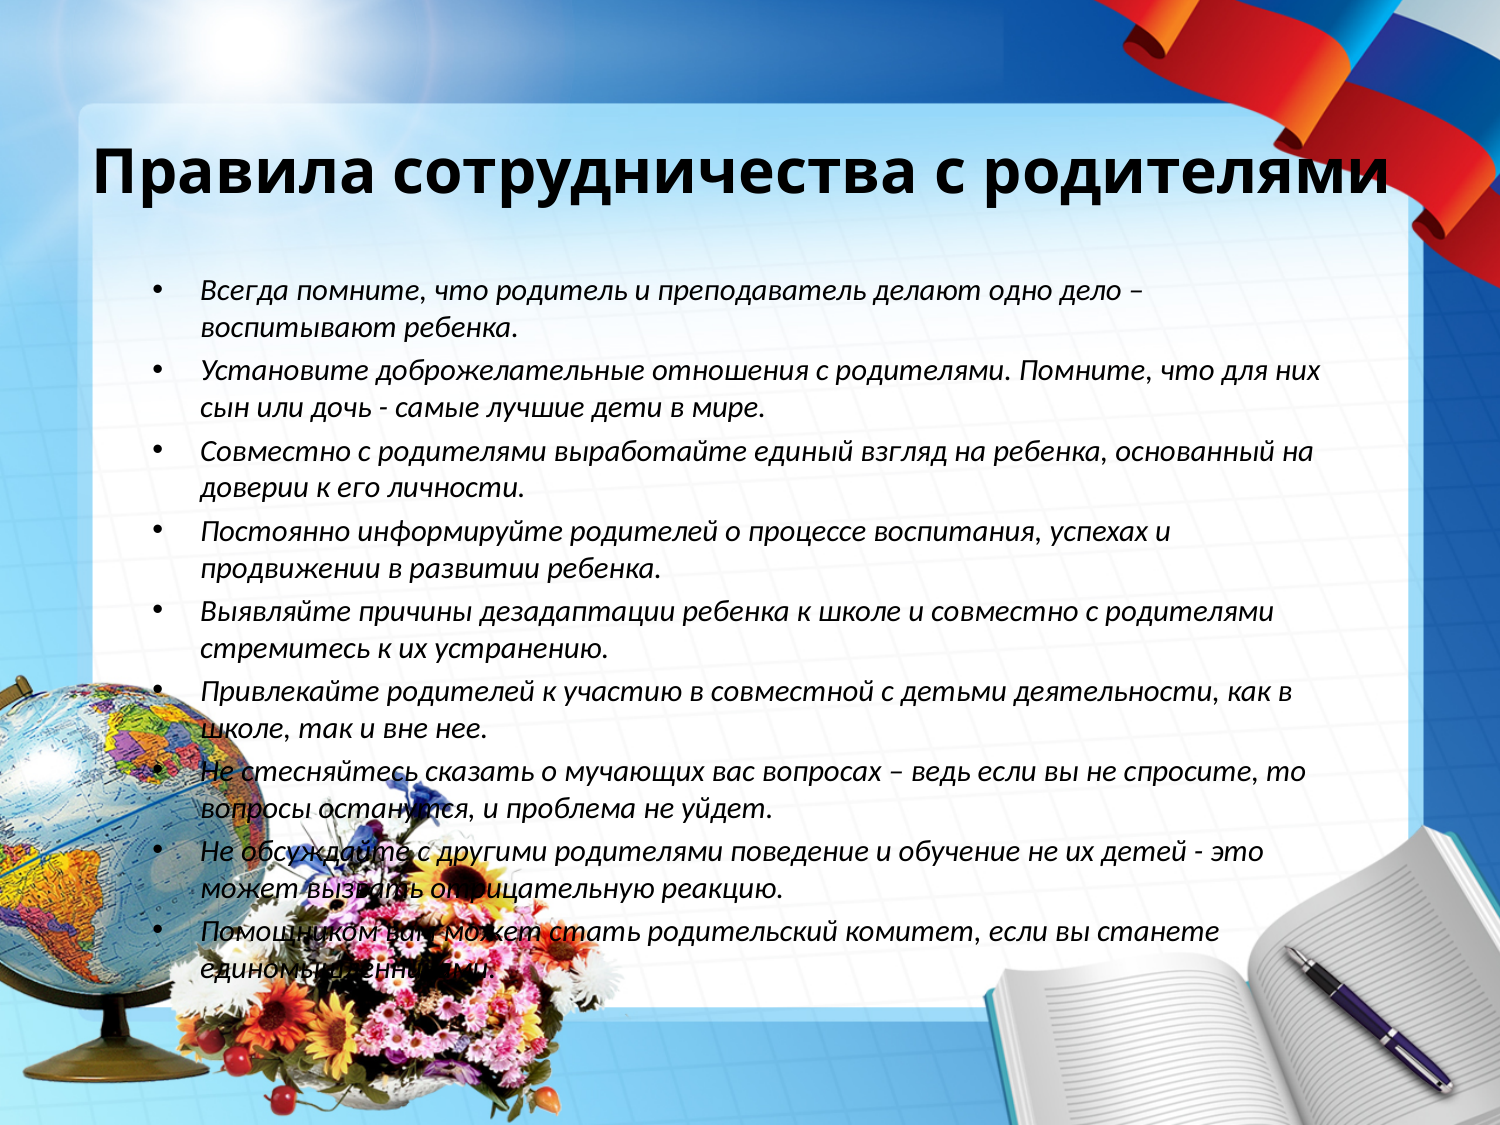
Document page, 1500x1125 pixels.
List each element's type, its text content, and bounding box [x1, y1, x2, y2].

picture [0, 0, 1500, 1125]
title Правила сотрудничества с родителями [75, 112, 1425, 300]
list Всегда помните, что родитель и преподаватель делают одно дело – воспитывают ребенка. Установите доброжелательные отношения с родителями. Помните, что для них сын или дочь - самые лучшие дети в мире. Совместно с родителями выработайте единый взгляд на ребенка, основанный на доверии к его личности. Постоянно информируйте родителей о процессе воспитания, успехах и продвижении в развитии ребенка. Выявляйте причины дезадаптации ребенка к школе и совместно с родителями стремитесь к их устранению. Привлекайте родителей к участию в совместной с детьми деятельности, как в школе, так и вне нее. Не стесняйтесь сказать о мучающих вас вопросах – ведь если вы не спросите, то вопросы останутся, и проблема не уйдет. Не обсуждайте с другими родителями поведение и обучение не их детей - это может вызвать отрицательную реакцию. Помощником вам может стать родительский комитет, если вы станете единомышленниками. [137, 262, 1363, 1005]
